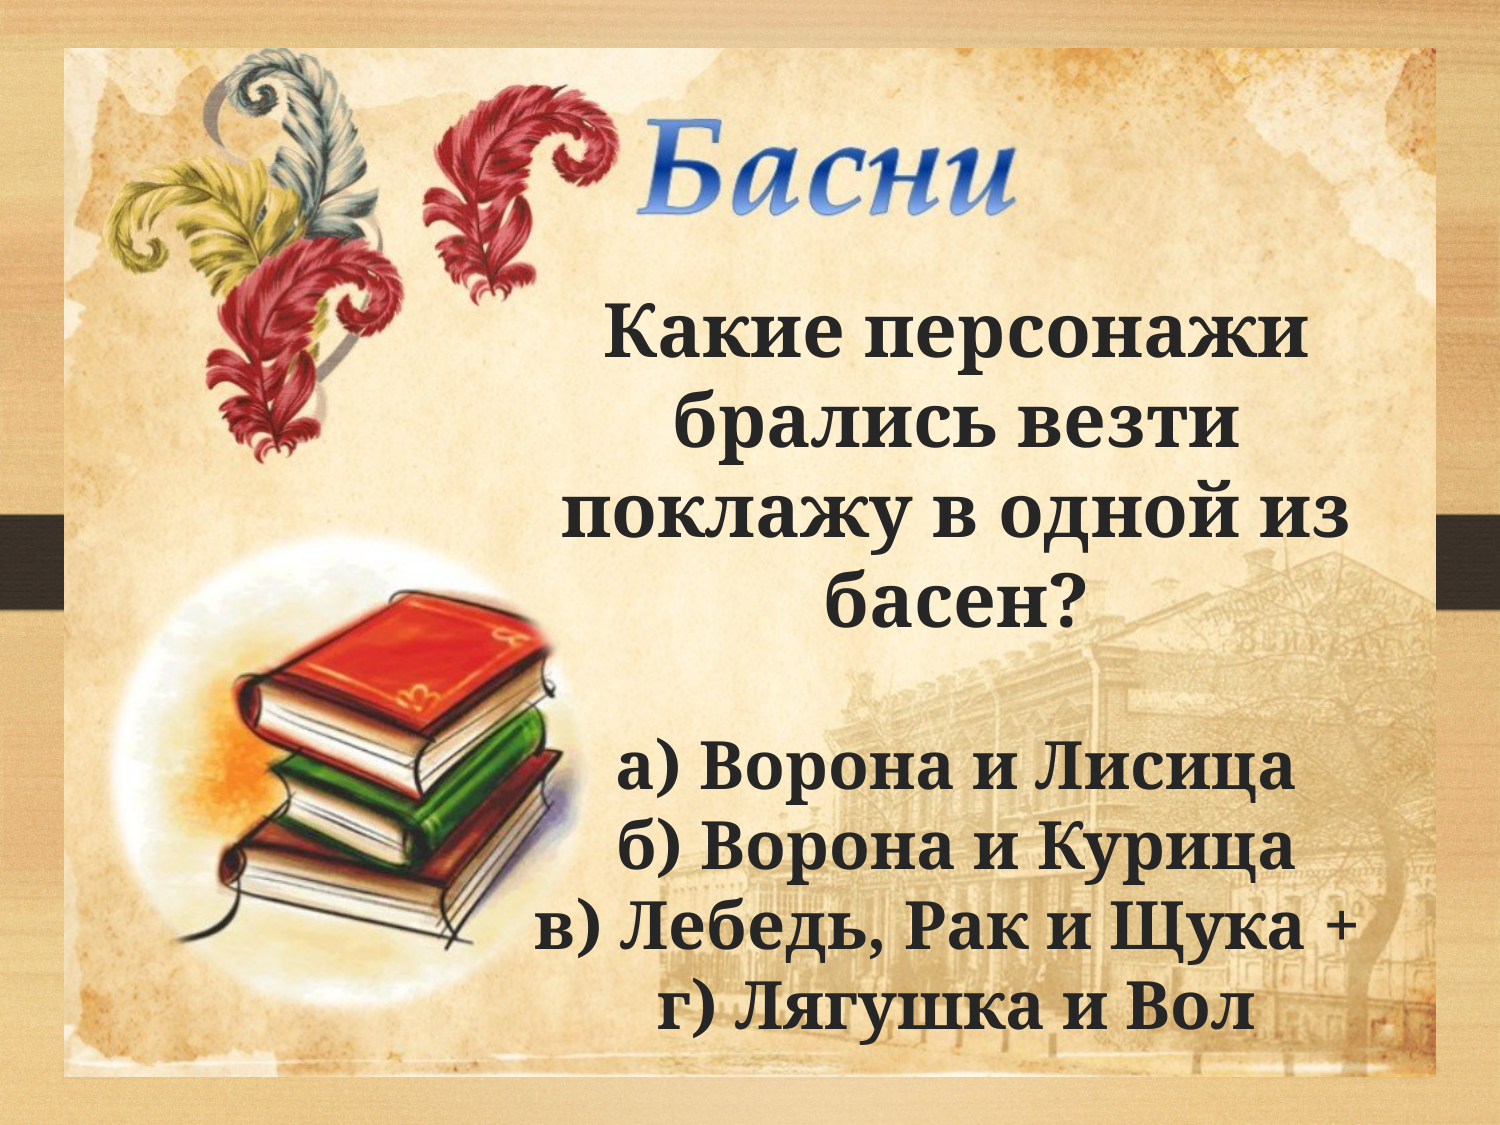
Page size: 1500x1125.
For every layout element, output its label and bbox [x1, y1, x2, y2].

picture [0, 0, 1500, 1125]
list [64, 48, 1436, 1077]
